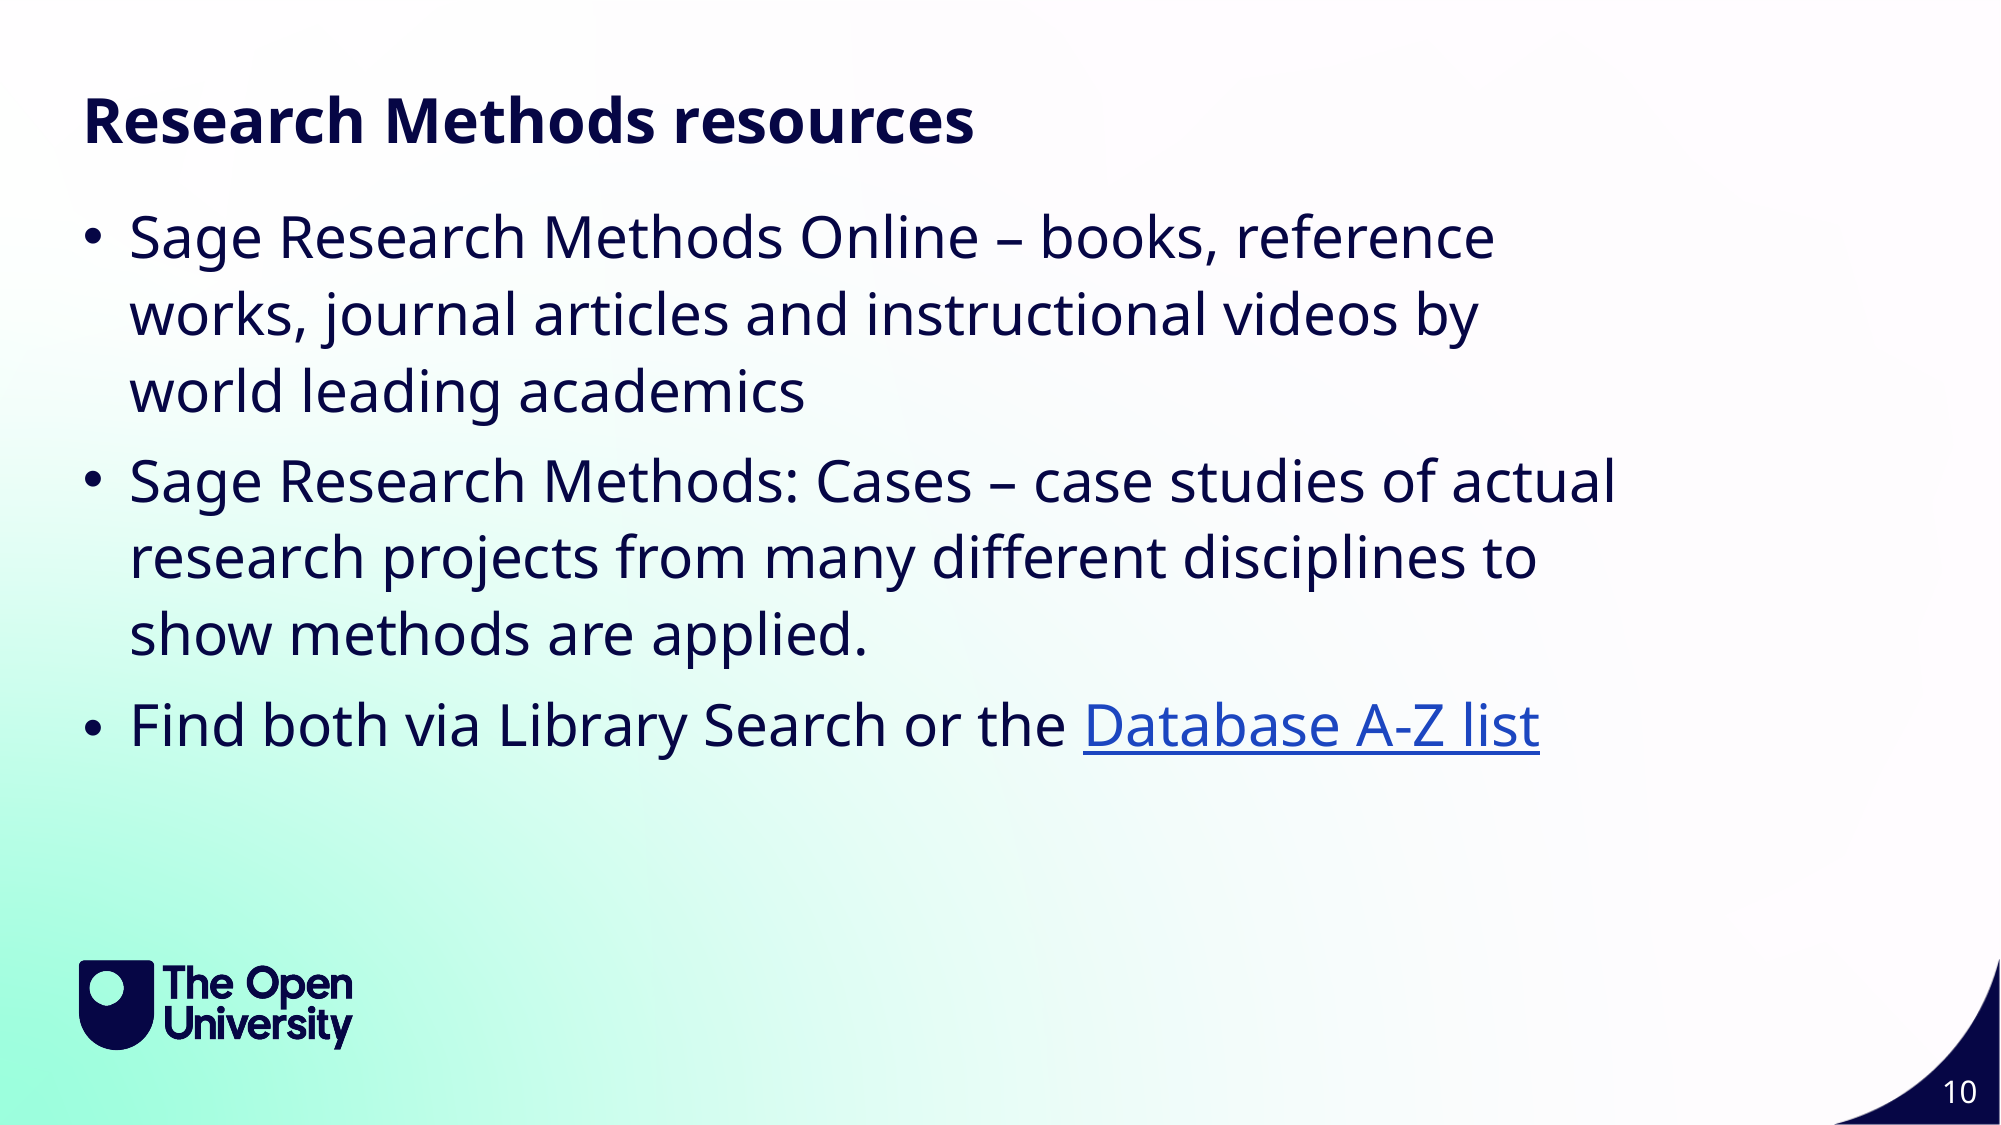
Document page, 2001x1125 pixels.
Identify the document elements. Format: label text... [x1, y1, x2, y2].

list Sage Research Methods Online – books, reference works, journal articles and instructional videos by world leading academics Sage Research Methods: Cases – case studies of actual research projects from many different disciplines to show methods are applied. Find both via Library Search or the Database A-Z list [67, 185, 1642, 972]
picture [77, 972, 358, 1053]
list Research Methods resources [67, 66, 1835, 148]
picture [1834, 959, 2000, 1125]
